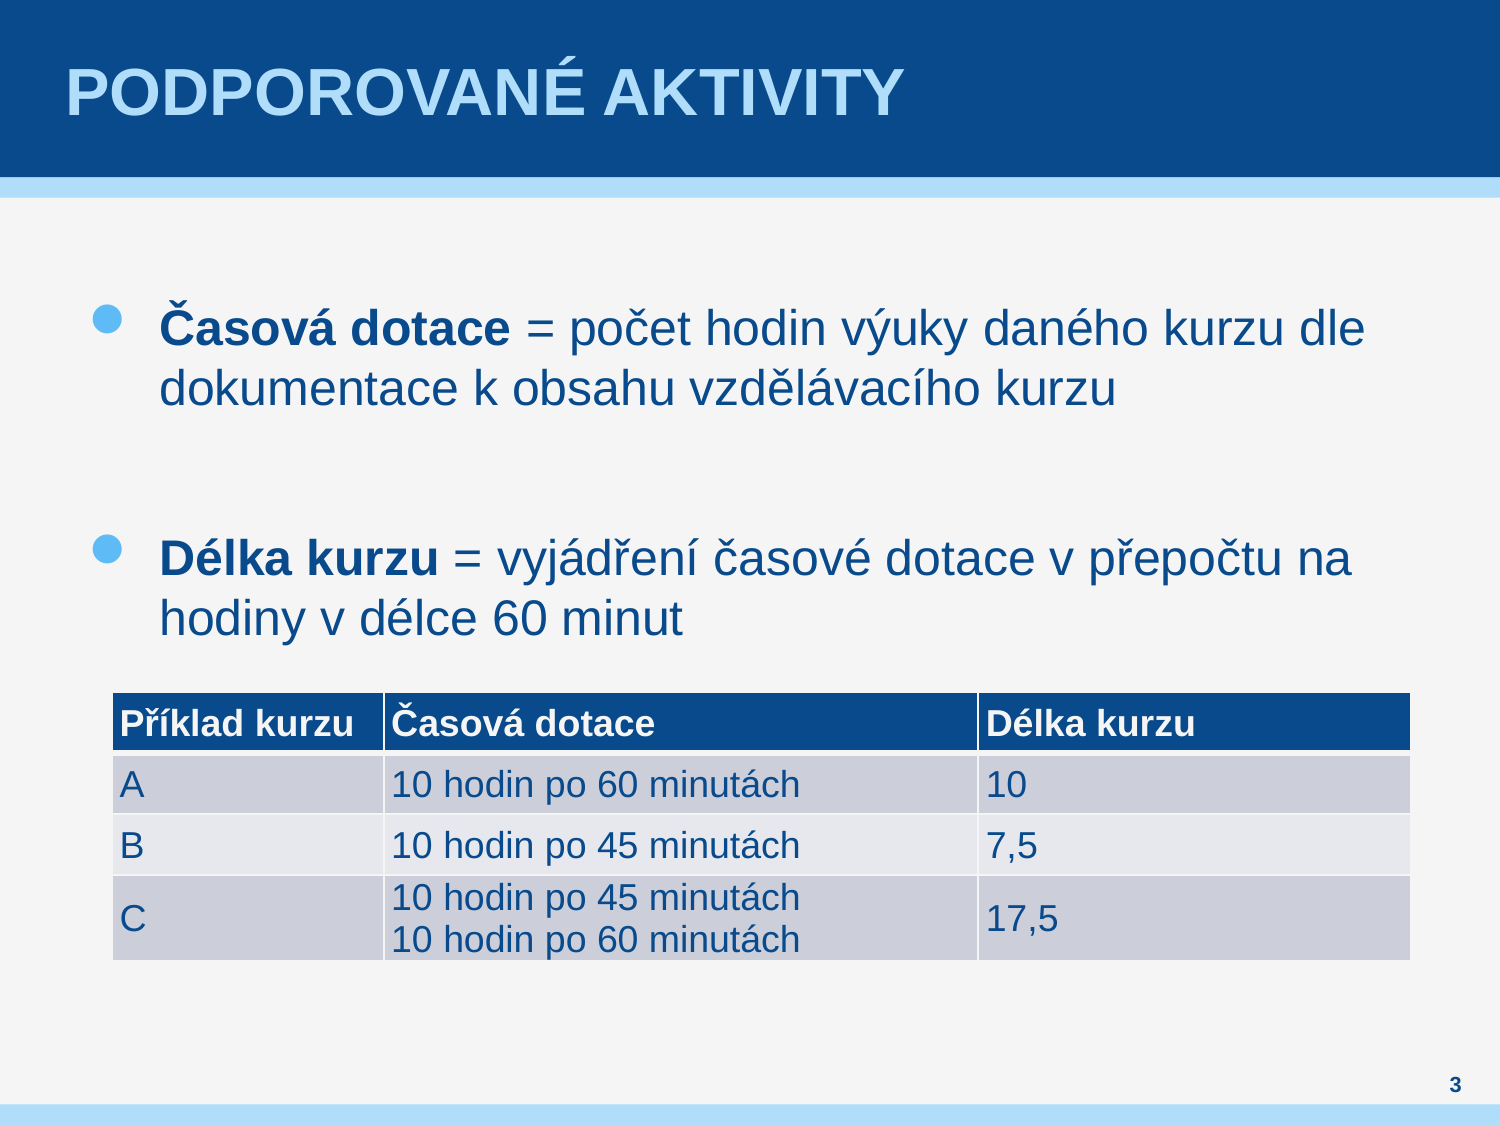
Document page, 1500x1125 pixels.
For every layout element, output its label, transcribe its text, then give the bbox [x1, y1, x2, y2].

table_cell A [113, 756, 383, 813]
table_cell 7,5 [979, 815, 1410, 874]
table_header Příklad kurzu [113, 693, 383, 750]
table_cell 10 hodin po 60 minutách [385, 756, 977, 813]
table_cell C [113, 876, 383, 960]
slide_number 3 [1417, 1068, 1495, 1099]
list Časová dotace = počet hodin výuky daného kurzu dle dokumentace k obsahu vzdělávacího kurzu Délka kurzu = vyjádření časové dotace v přepočtu na hodiny v délce 60 minut [88, 295, 1412, 1004]
table_cell B [113, 815, 383, 874]
table_cell 10 [979, 756, 1410, 813]
table_cell 17,5 [979, 876, 1410, 960]
table_cell 10 hodin po 45 minutách 10 hodin po 60 minutách [385, 876, 977, 960]
table_header Délka kurzu [979, 693, 1410, 750]
table_header Časová dotace [385, 693, 977, 750]
table_cell 10 hodin po 45 minutách [385, 815, 977, 874]
title Podporované aktivity [59, 0, 1441, 178]
